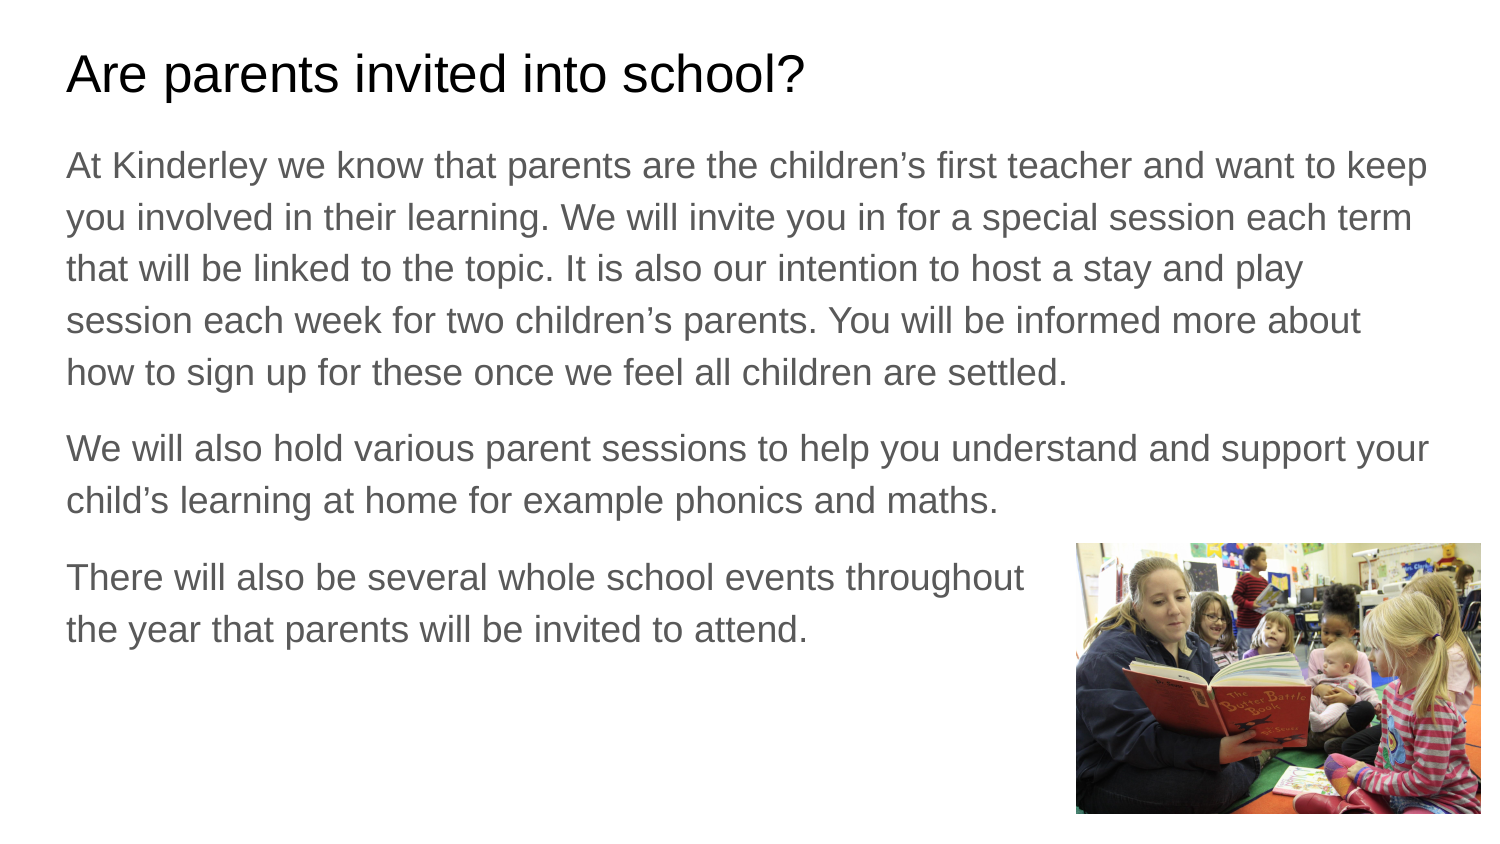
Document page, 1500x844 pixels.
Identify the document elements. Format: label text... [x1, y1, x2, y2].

title Are parents invited into school? [51, 25, 1449, 118]
picture [1076, 543, 1482, 814]
list At Kinderley we know that parents are the children’s first teacher and want to keep you involved in their learning. We will invite you in for a special session each term that will be linked to the topic. It is also our intention to host a stay and play session each week for two children’s parents. You will be informed more about how to sign up for these once we feel all children are settled. We will also hold various parent sessions to help you understand and support your child’s learning at home for example phonics and maths. There will also be several whole school events throughout the year that parents will be invited to attend. [51, 118, 1449, 750]
